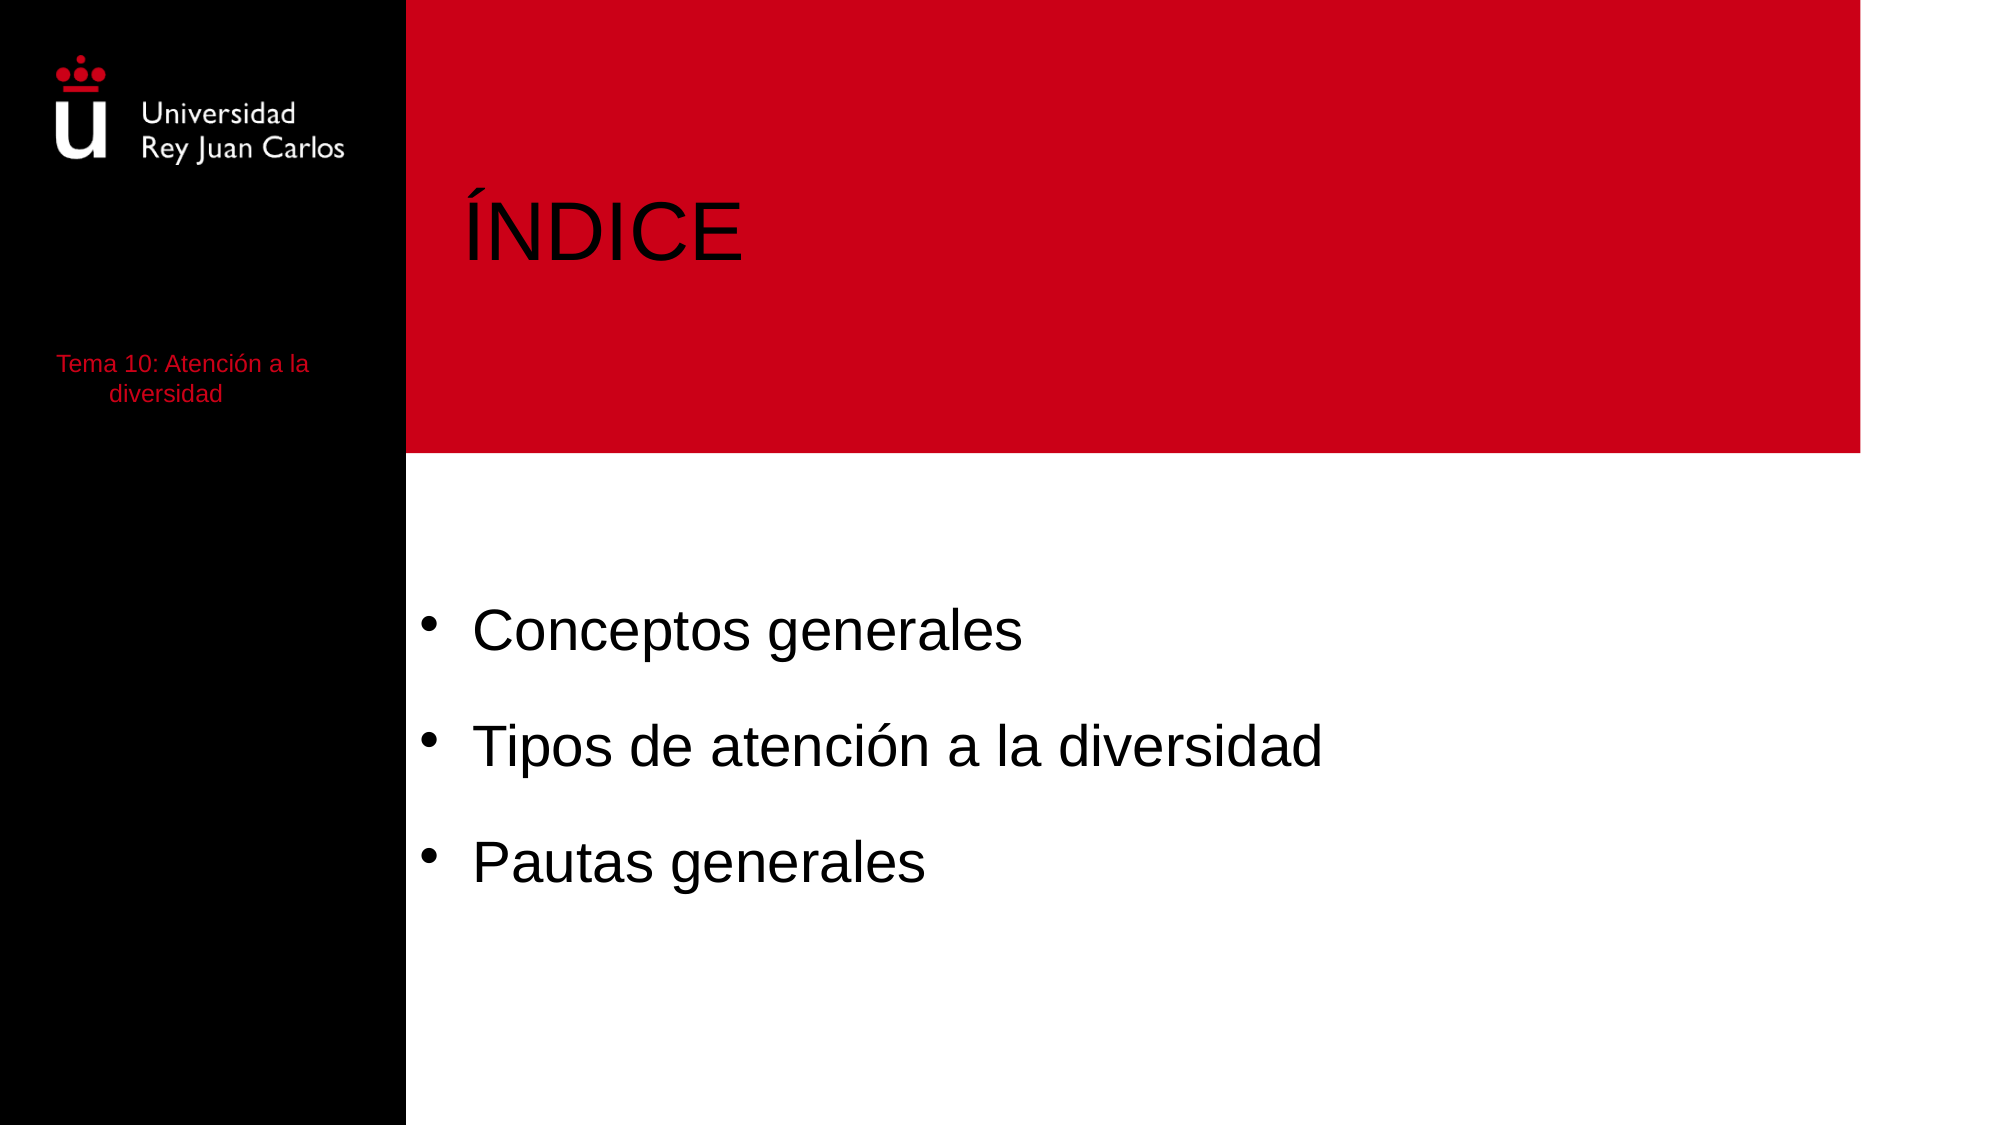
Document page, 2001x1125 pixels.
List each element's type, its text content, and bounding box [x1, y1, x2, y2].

picture [55, 55, 345, 165]
list Tema 10: Atención a la diversidad [52, 348, 330, 408]
list Conceptos generales Tipos de atención a la diversidad Pautas generales [401, 432, 1858, 1010]
title ÍNDICE [462, 90, 1227, 278]
